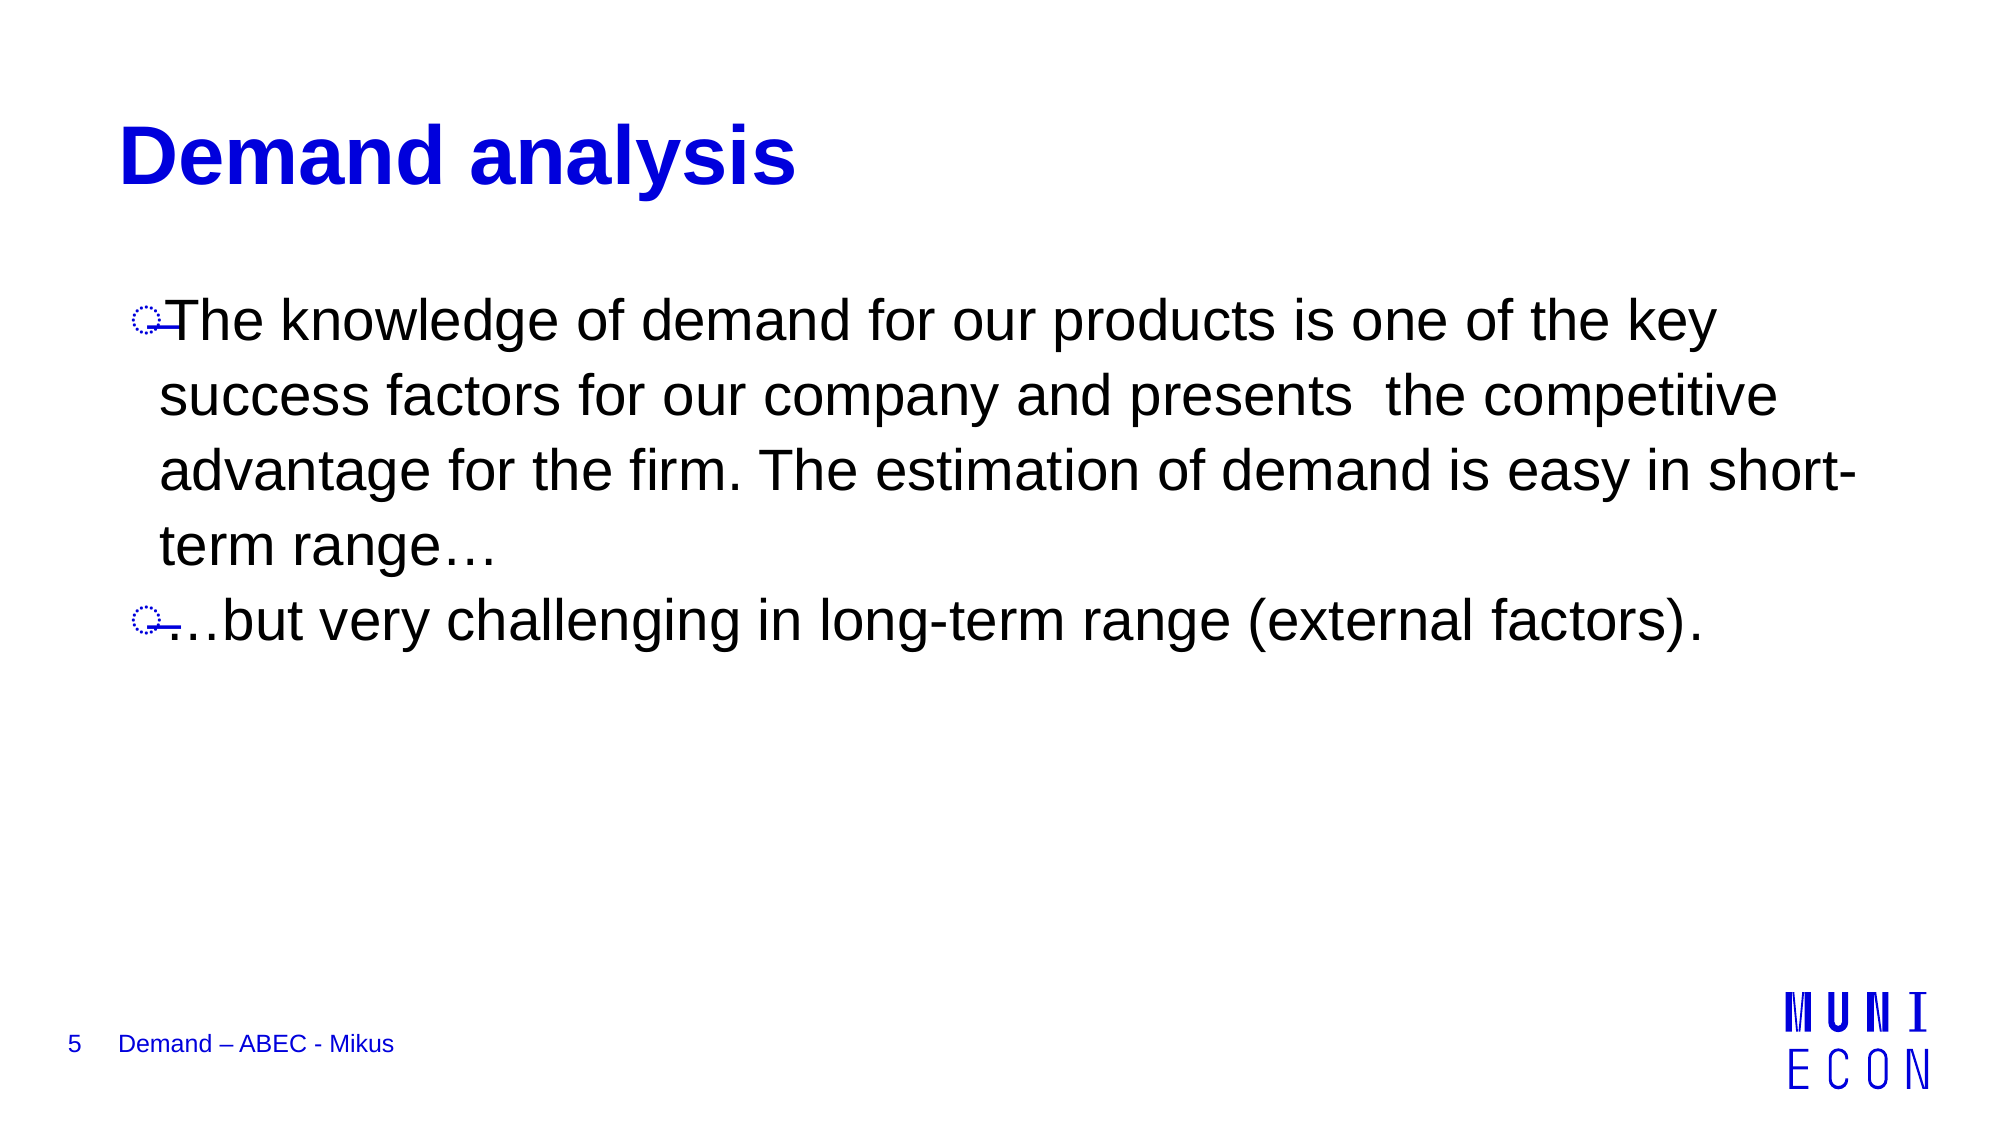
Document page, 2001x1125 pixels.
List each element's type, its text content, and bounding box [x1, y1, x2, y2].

title Demand analysis [118, 118, 1883, 193]
slide_number 5 [67, 1021, 110, 1063]
list The knowledge of demand for our products is one of the key success factors for our company and presents the competitive advantage for the firm. The estimation of demand is easy in short-term range… …but very challenging in long-term range (external factors). [118, 277, 1883, 957]
footer Demand – ABEC - Mikus [118, 1021, 1418, 1063]
